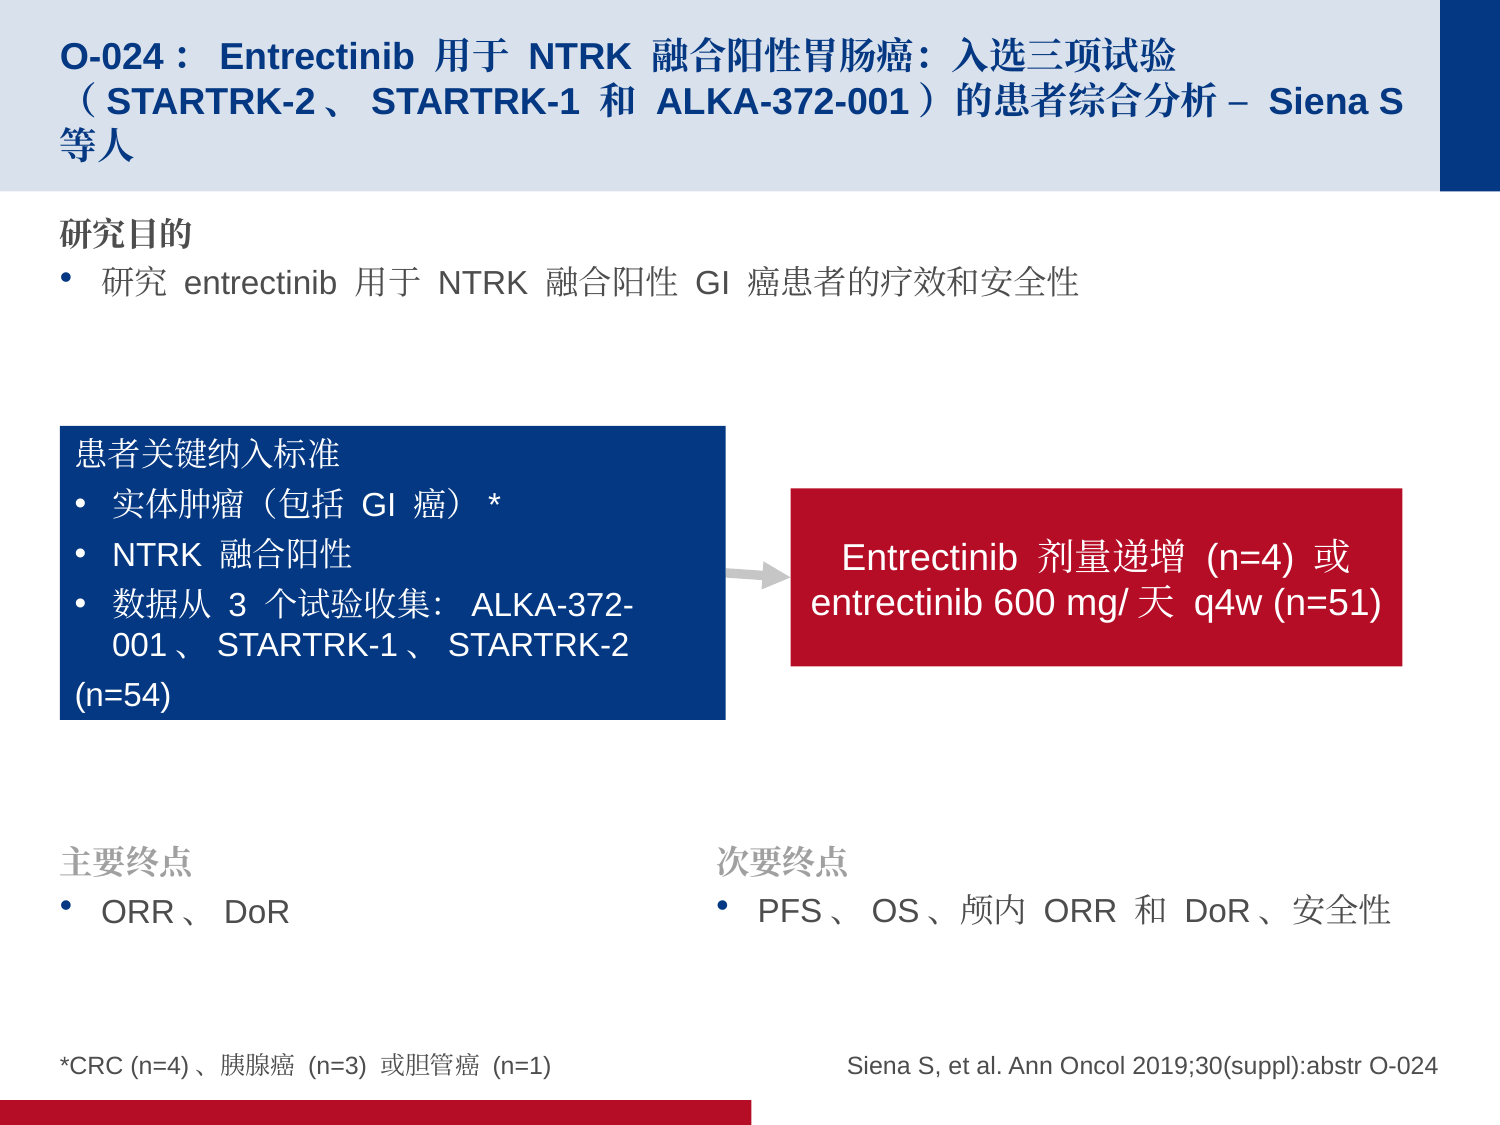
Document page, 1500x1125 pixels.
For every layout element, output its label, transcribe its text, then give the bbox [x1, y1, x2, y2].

list Siena S, et al. Ann Oncol 2019;30(suppl):abstr O-024 [737, 999, 1441, 1080]
text_box Entrectinib 剂量递增 (n=4) 或 entrectinib 600 mg/天 q4w (n=51) [790, 488, 1403, 667]
text_box 主要终点 ORR、DoR [59, 834, 701, 985]
list *CRC (n=4)、胰腺癌 (n=3) 或胆管癌 (n=1) [59, 999, 737, 1080]
text_box 次要终点 PFS、OS、颅内 ORR 和 DoR、安全性 [701, 833, 1440, 996]
text_box 患者关键纳入标准 实体肿瘤（包括 GI 癌）* NTRK 融合阳性 数据从 3 个试验收集：ALKA-372-001、STARTRK-1、STARTRK-2 (n=54) [59, 425, 726, 720]
title O-024：Entrectinib 用于 NTRK 融合阳性胃肠癌：入选三项试验（STARTRK-2、STARTRK-1 和 ALKA-372-001）的患者综合分析 – Siena S 等人 [59, 29, 1412, 162]
list 研究目的 研究 entrectinib 用于 NTRK 融合阳性 GI 癌患者的疗效和安全性 [59, 205, 1441, 985]
